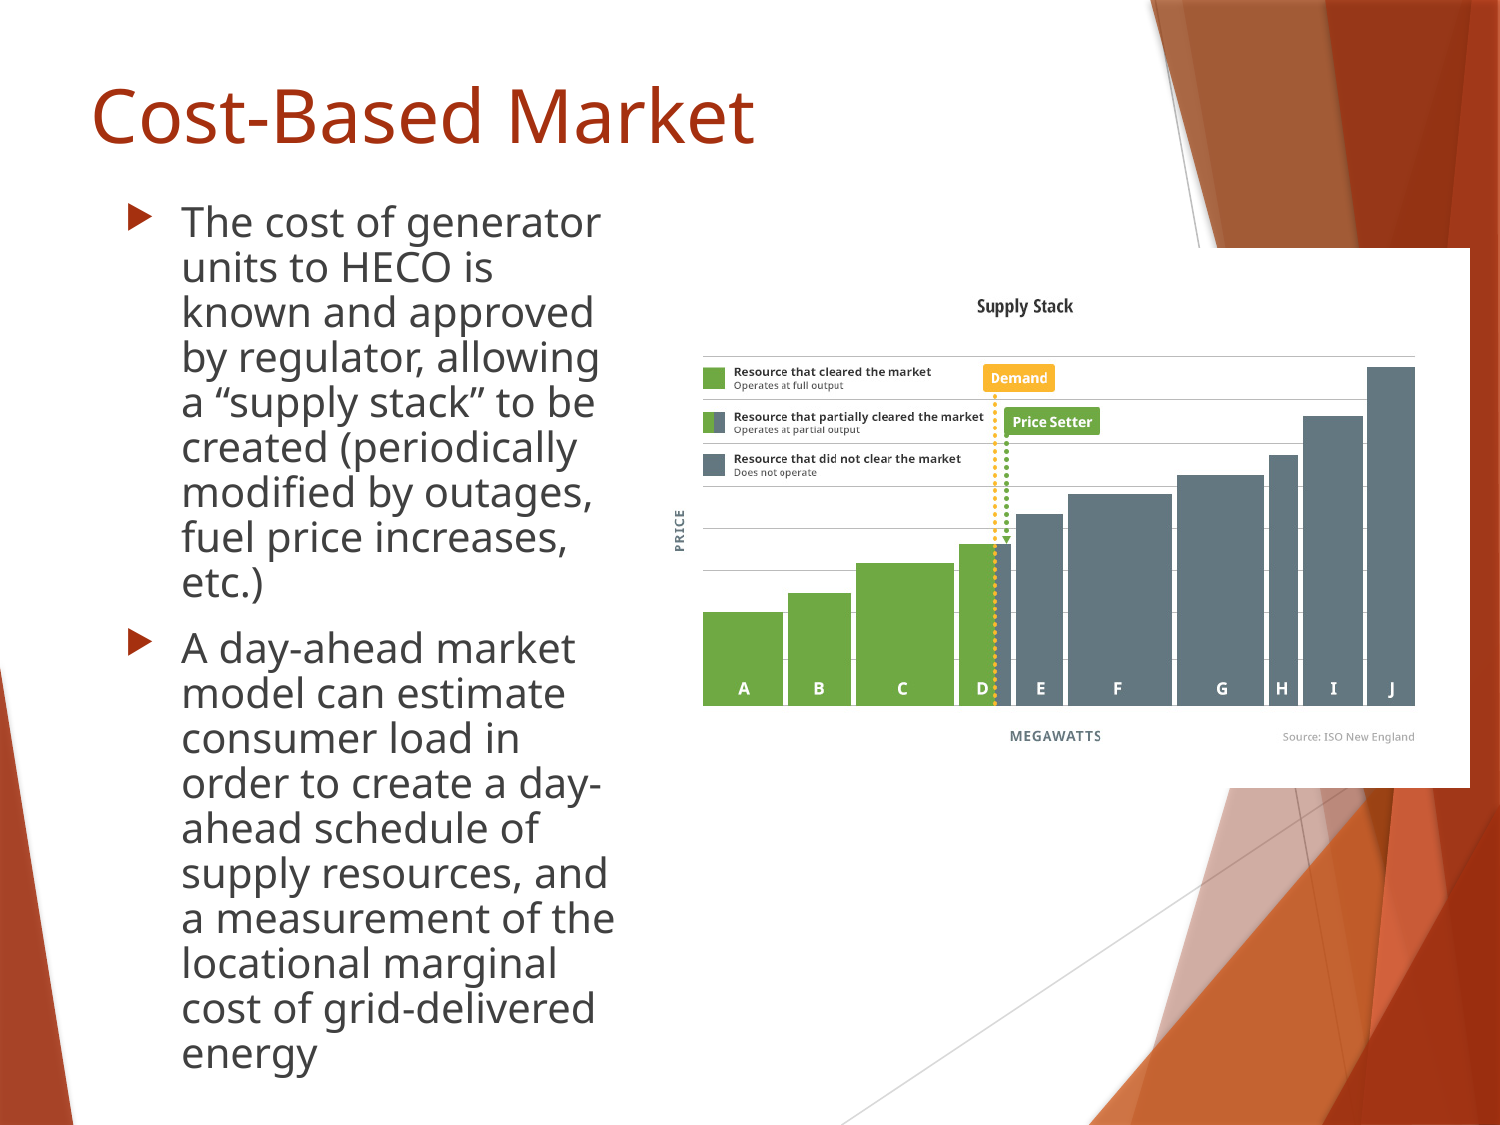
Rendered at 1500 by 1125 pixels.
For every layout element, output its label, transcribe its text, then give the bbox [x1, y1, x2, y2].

list The cost of generator units to HECO is known and approved by regulator, allowing a “supply stack” to be created (periodically modified by outages, fuel price increases, etc.) A day-ahead market model can estimate consumer load in order to create a day-ahead schedule of supply resources, and a measurement of the locational marginal cost of grid-delivered energy [110, 193, 637, 1109]
picture [623, 248, 1470, 788]
title Cost-Based Market [75, 60, 1134, 278]
